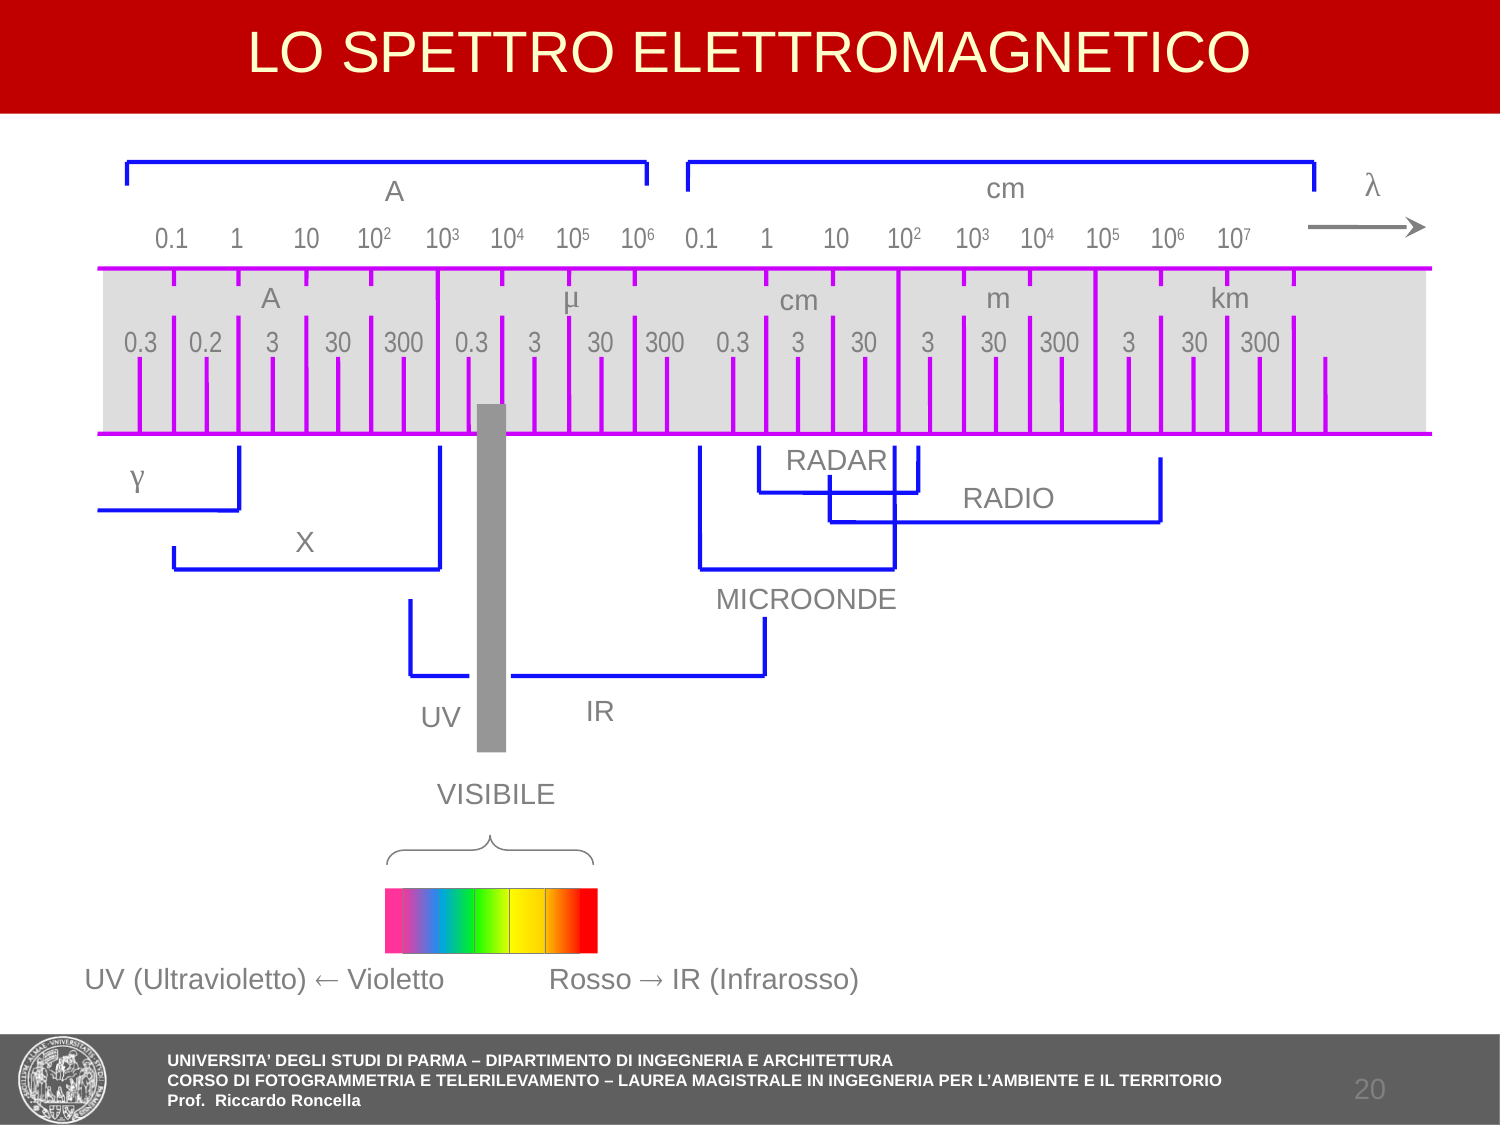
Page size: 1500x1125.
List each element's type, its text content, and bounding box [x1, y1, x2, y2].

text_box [67, 155, 1433, 1003]
slide_number 19 [1339, 1063, 1471, 1106]
picture [17, 1035, 108, 1125]
title LO SPETTRO ELETTROMAGNETICO [17, 7, 1483, 100]
